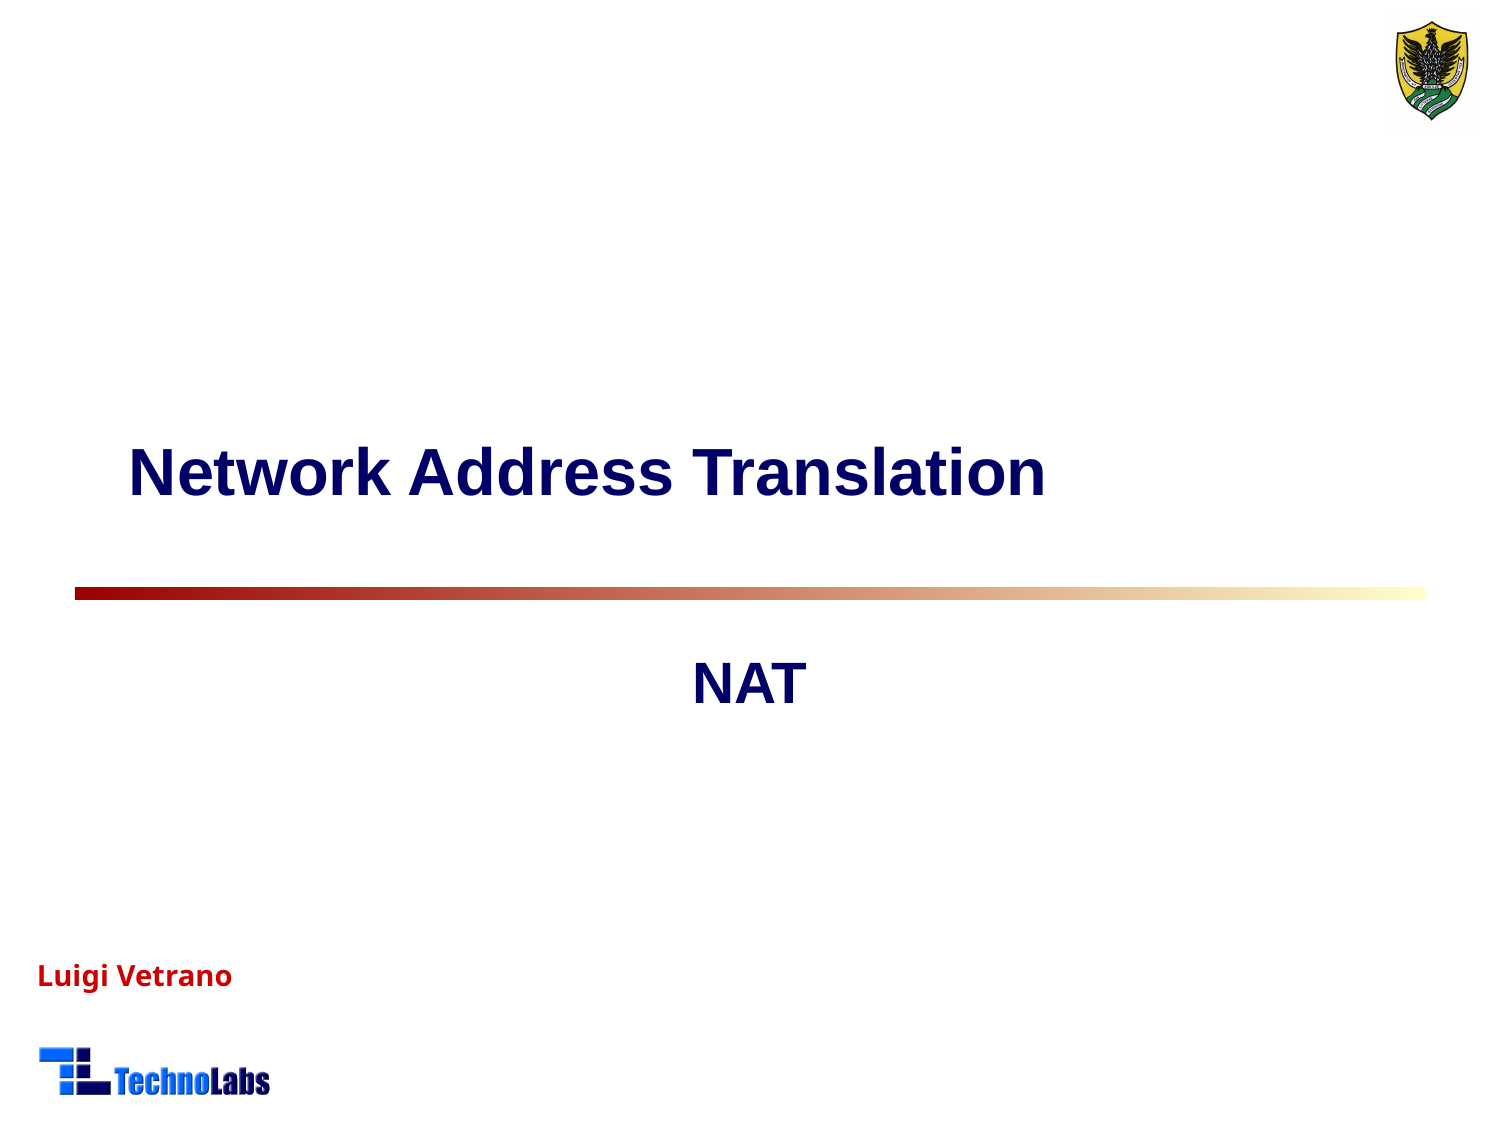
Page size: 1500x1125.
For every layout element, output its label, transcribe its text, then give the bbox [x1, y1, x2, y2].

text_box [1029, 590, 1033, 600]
subtitle NAT [224, 637, 1276, 926]
title Network Address Translation [113, 347, 1390, 590]
picture [35, 1045, 273, 1097]
